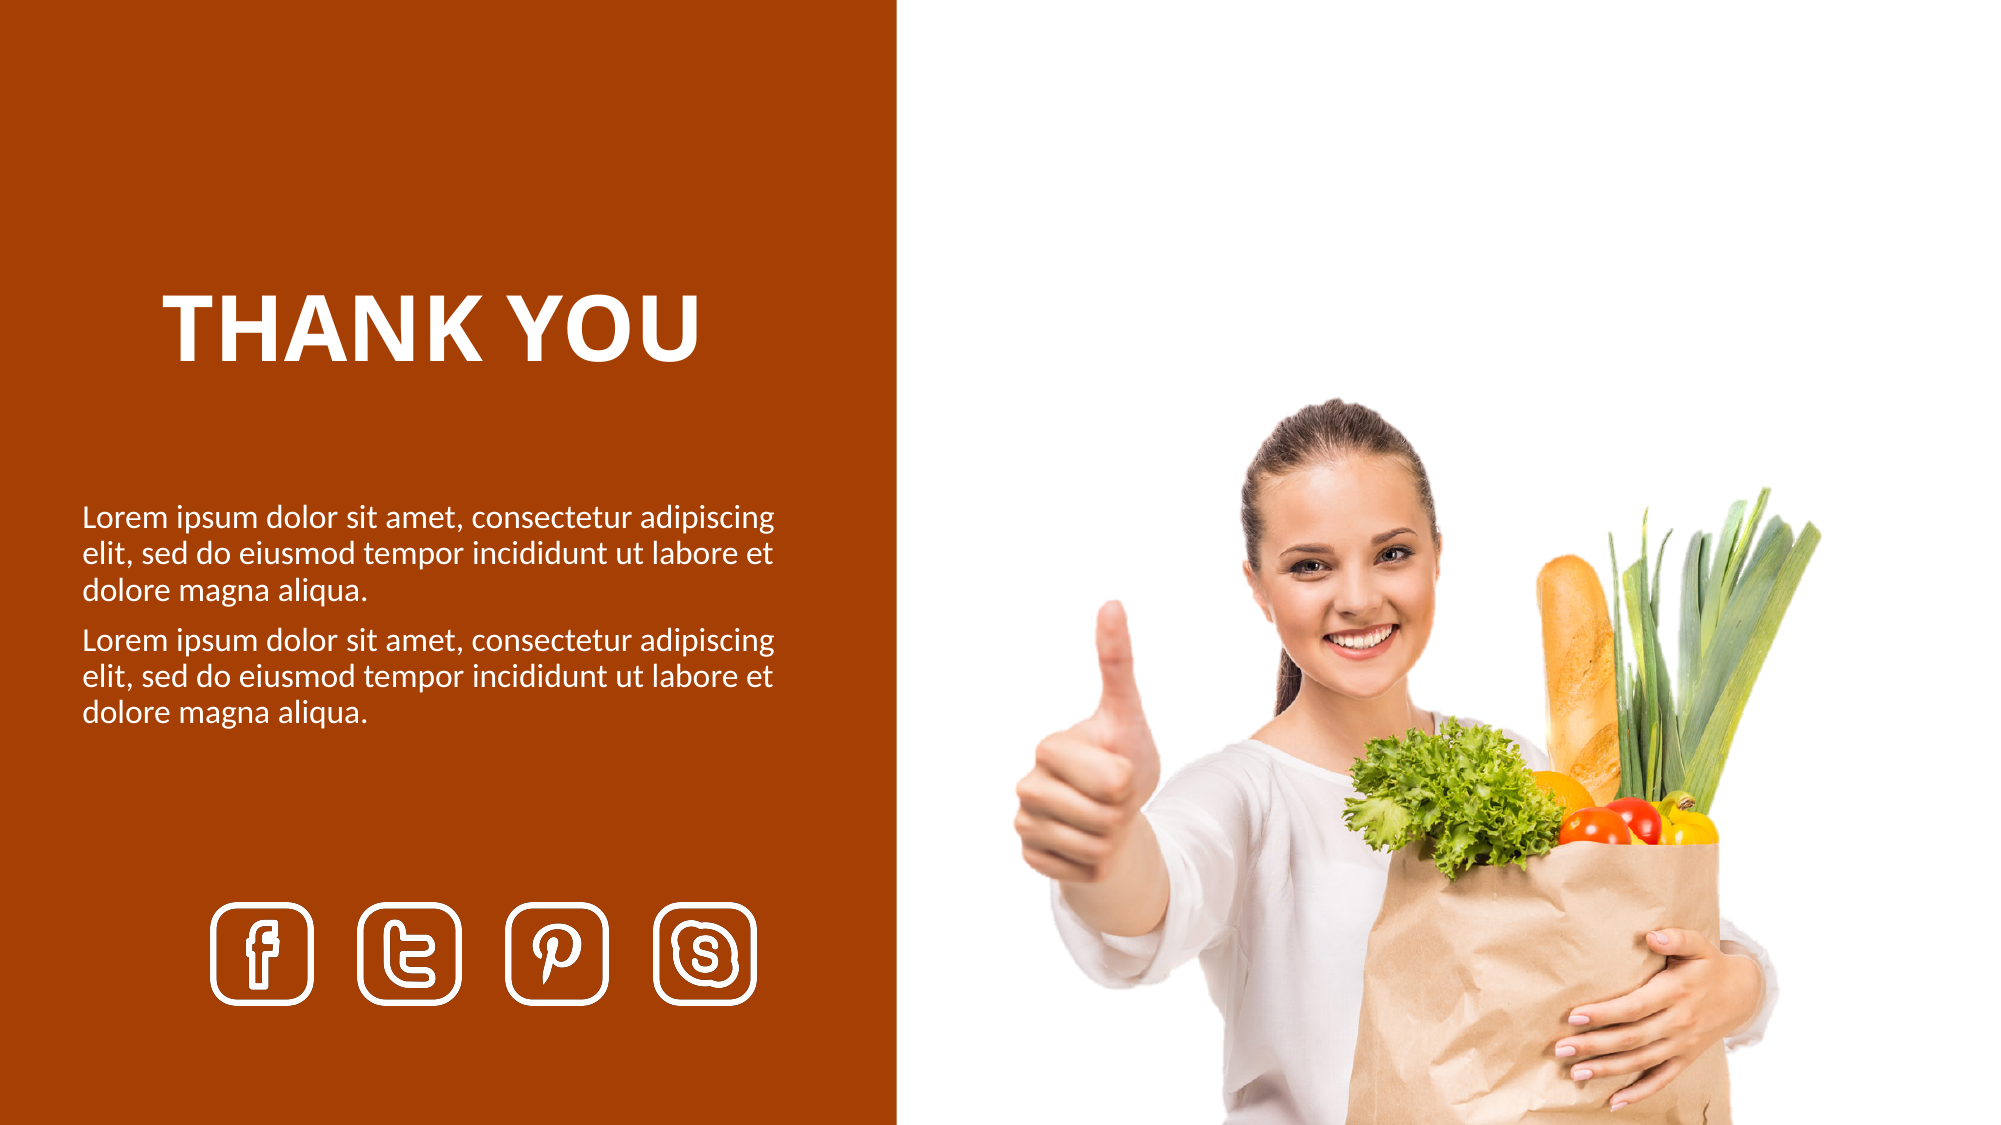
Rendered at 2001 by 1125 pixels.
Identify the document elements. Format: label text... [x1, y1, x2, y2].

picture [210, 902, 314, 1006]
picture [652, 901, 757, 1006]
title THANK YOU [0, 222, 867, 441]
picture [357, 901, 462, 1006]
text_box Lorem ipsum dolor sit amet, consectetur adipiscing elit, sed do eiusmod tempor incididunt ut labore et dolore magna aliqua. Lorem ipsum dolor sit amet, consectetur adipiscing elit, sed do eiusmod tempor incididunt ut labore et dolore magna aliqua. [67, 492, 822, 739]
picture [1002, 385, 1830, 1125]
text_box [0, 0, 898, 1125]
picture [505, 901, 609, 1006]
